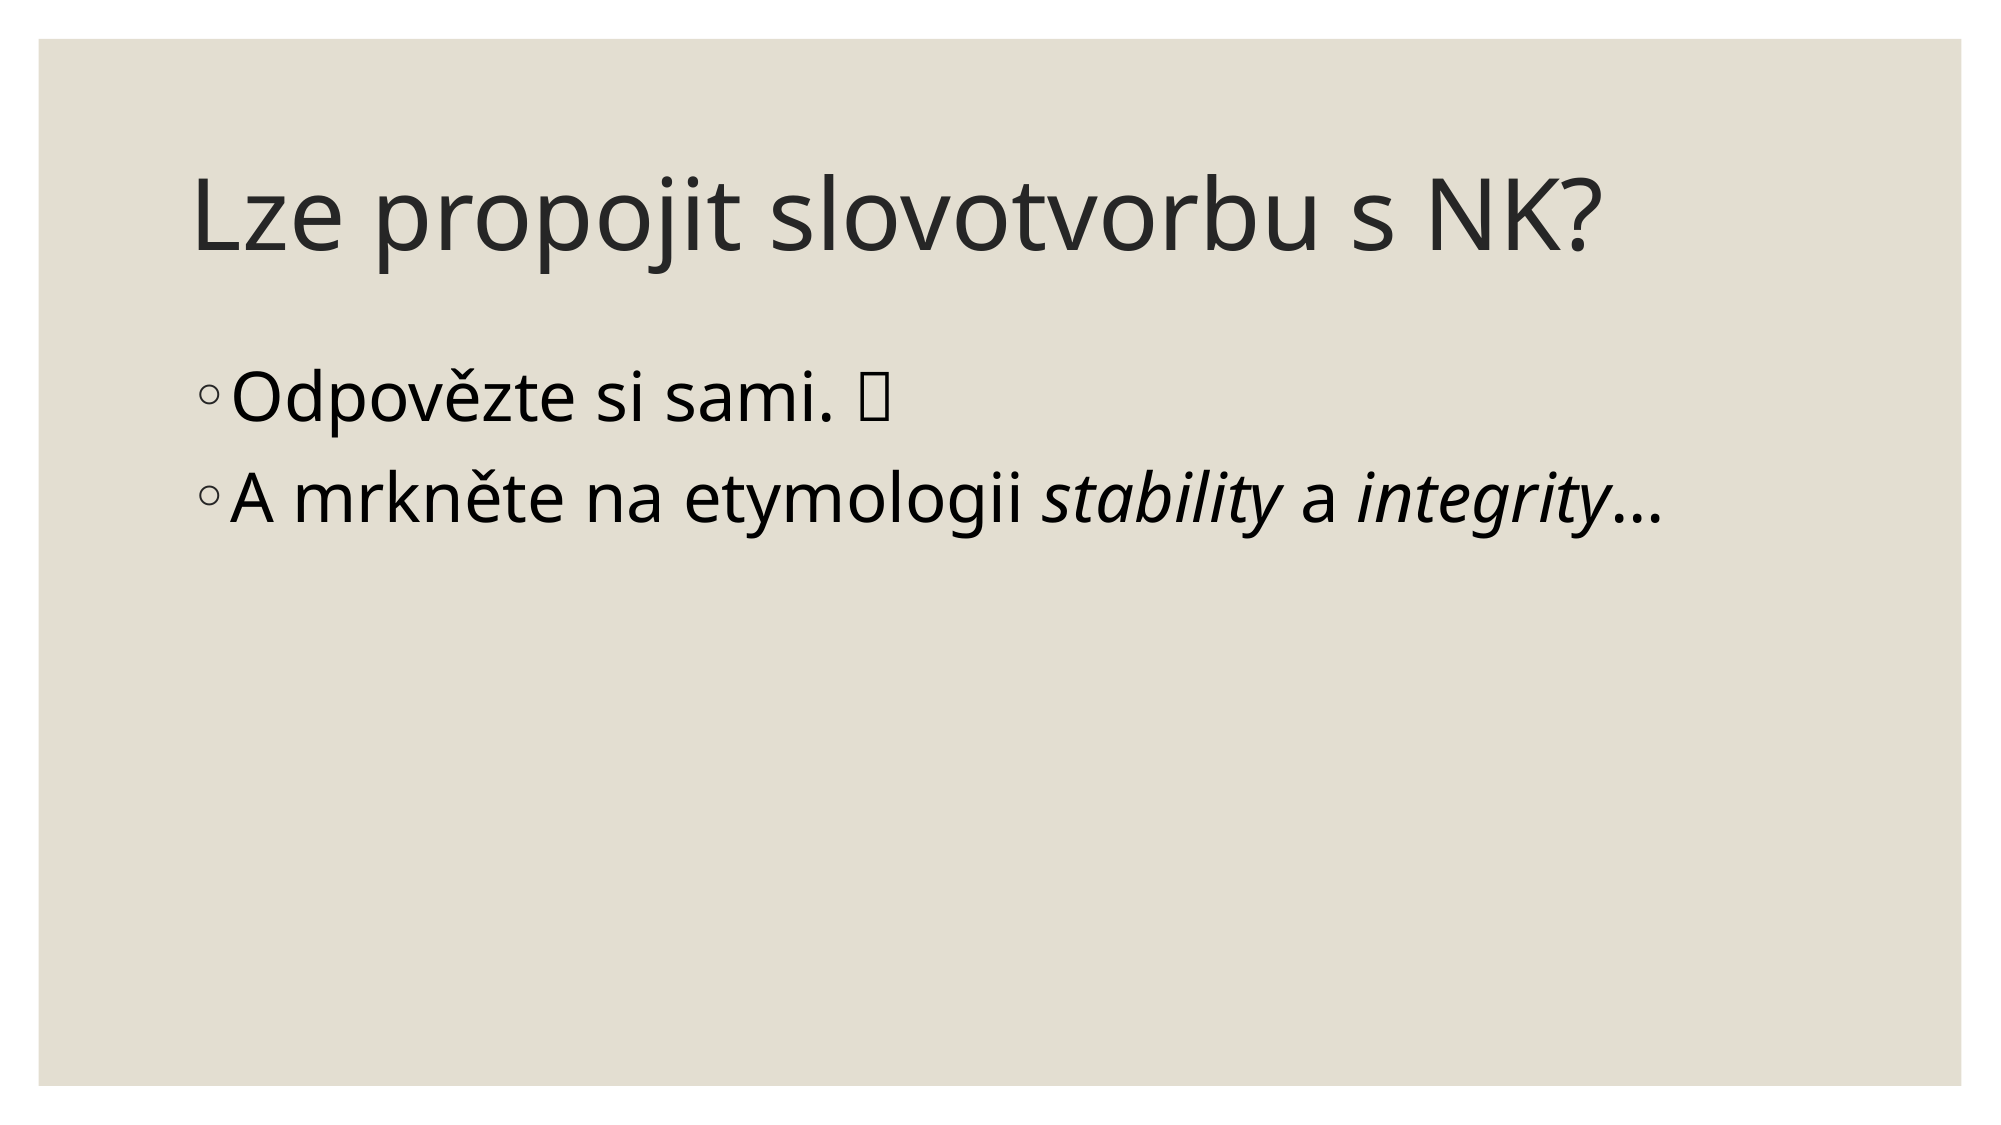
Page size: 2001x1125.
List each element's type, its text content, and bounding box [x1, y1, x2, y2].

list Odpovězte si sami.  A mrkněte na etymologii stability a integrity… [174, 345, 1825, 990]
title Lze propojit slovotvorbu s NK? [174, 105, 1825, 331]
